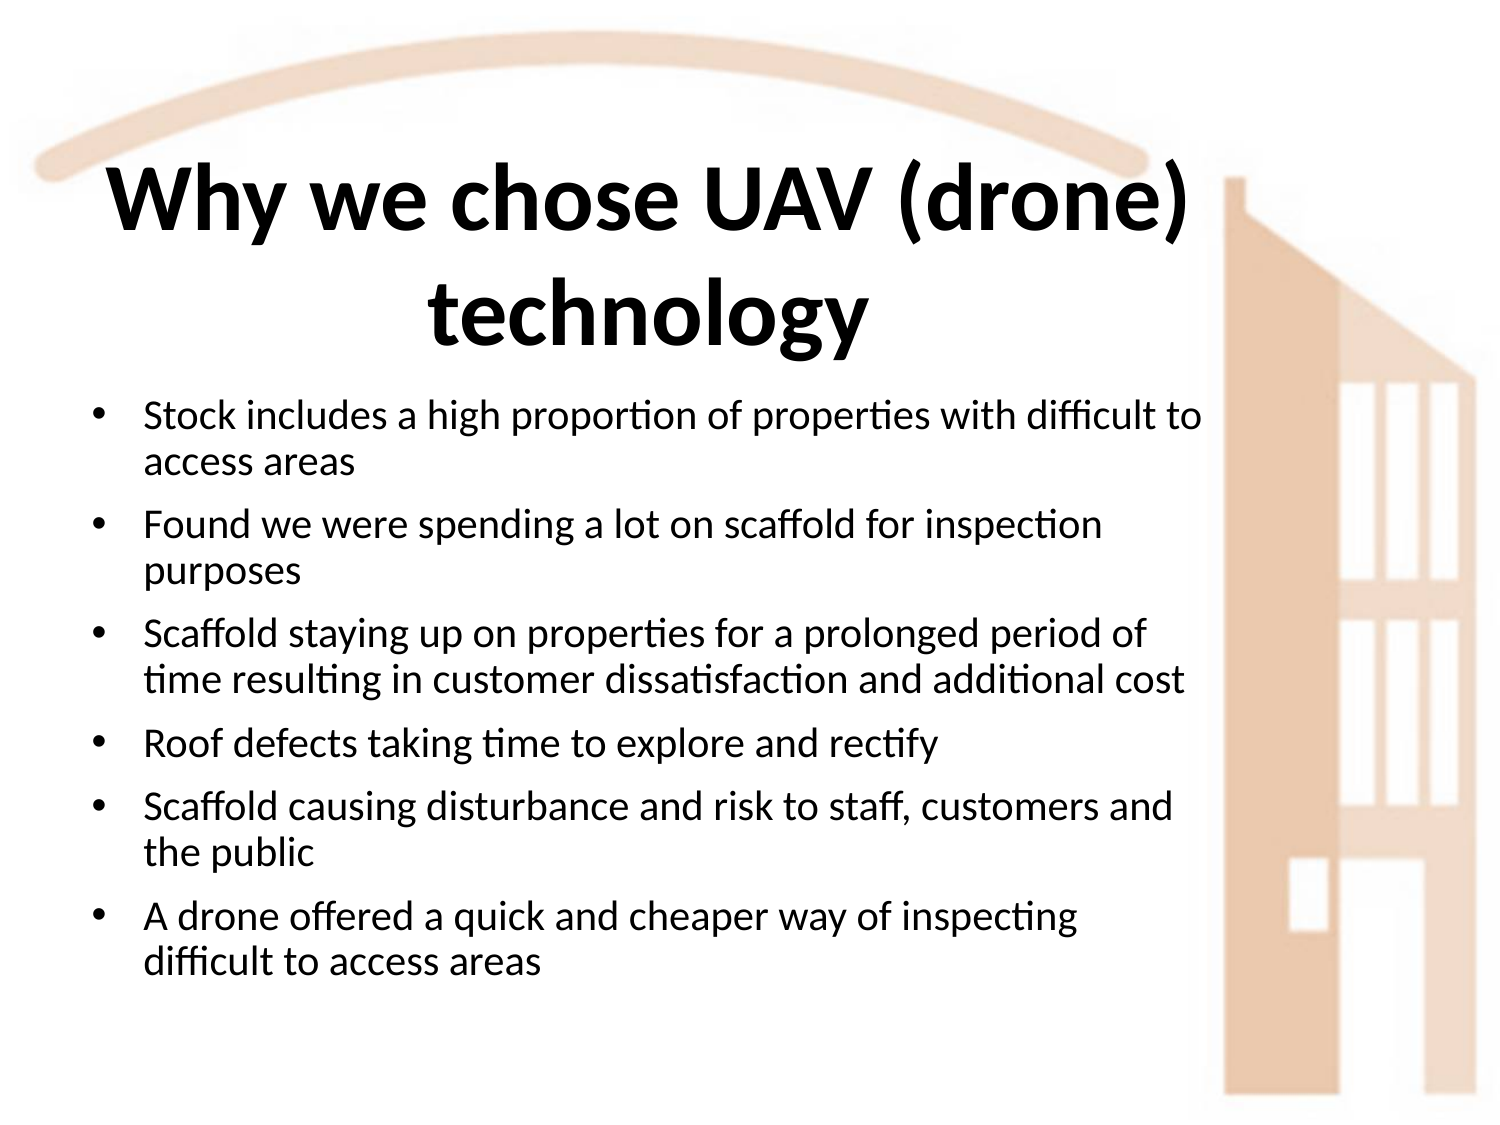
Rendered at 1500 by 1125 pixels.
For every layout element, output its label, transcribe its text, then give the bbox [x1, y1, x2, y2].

picture [0, 0, 1500, 1125]
title Why we chose UAV (drone) technology [75, 125, 1223, 374]
list Stock includes a high proportion of properties with difficult to access areas Found we were spending a lot on scaffold for inspection purposes Scaffold staying up on properties for a prolonged period of time resulting in customer dissatisfaction and additional cost Roof defects taking time to explore and rectify Scaffold causing disturbance and risk to staff, customers and the public A drone offered a quick and cheaper way of inspecting difficult to access areas [76, 385, 1225, 1005]
